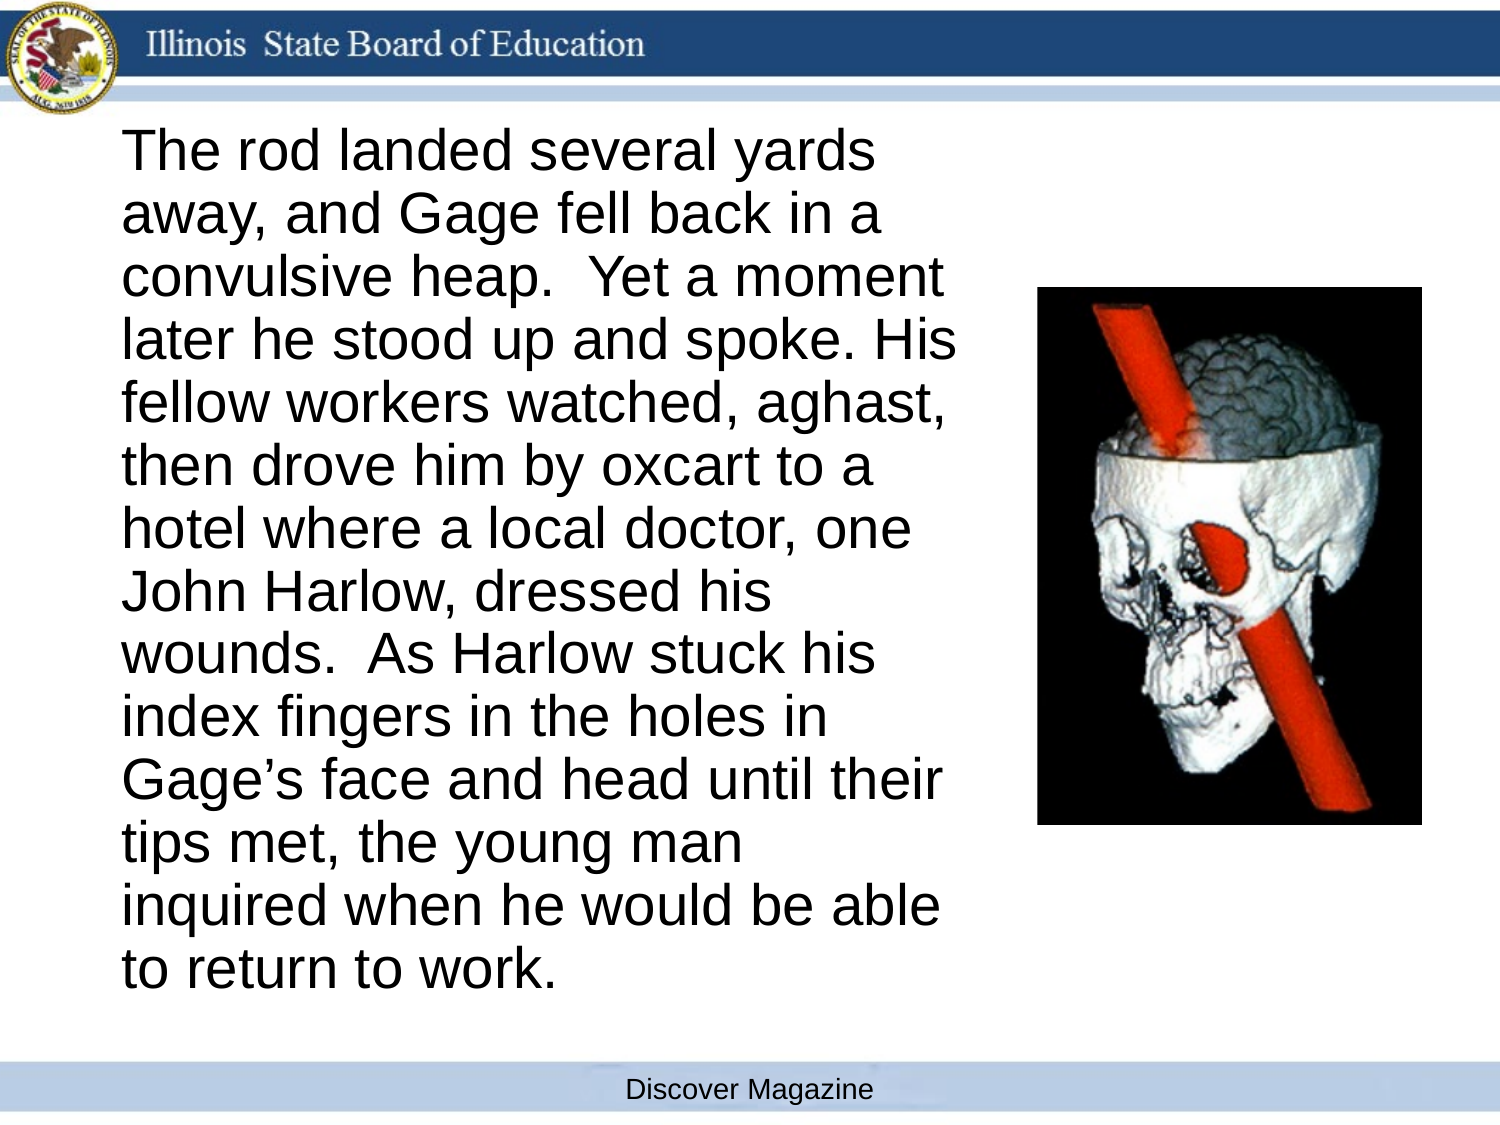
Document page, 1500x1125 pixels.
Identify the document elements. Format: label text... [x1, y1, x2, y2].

picture [0, 0, 1500, 1125]
footer Discover Magazine [150, 1050, 1350, 1125]
list The rod landed several yards away, and Gage fell back in a convulsive heap. Yet a moment later he stood up and spoke. His fellow workers watched, aghast, then drove him by oxcart to a hotel where a local doctor, one John Harlow, dressed his wounds. As Harlow stuck his index fingers in the holes in Gage’s face and head until their tips met, the young man inquired when he would be able to return to work. [50, 112, 975, 1075]
